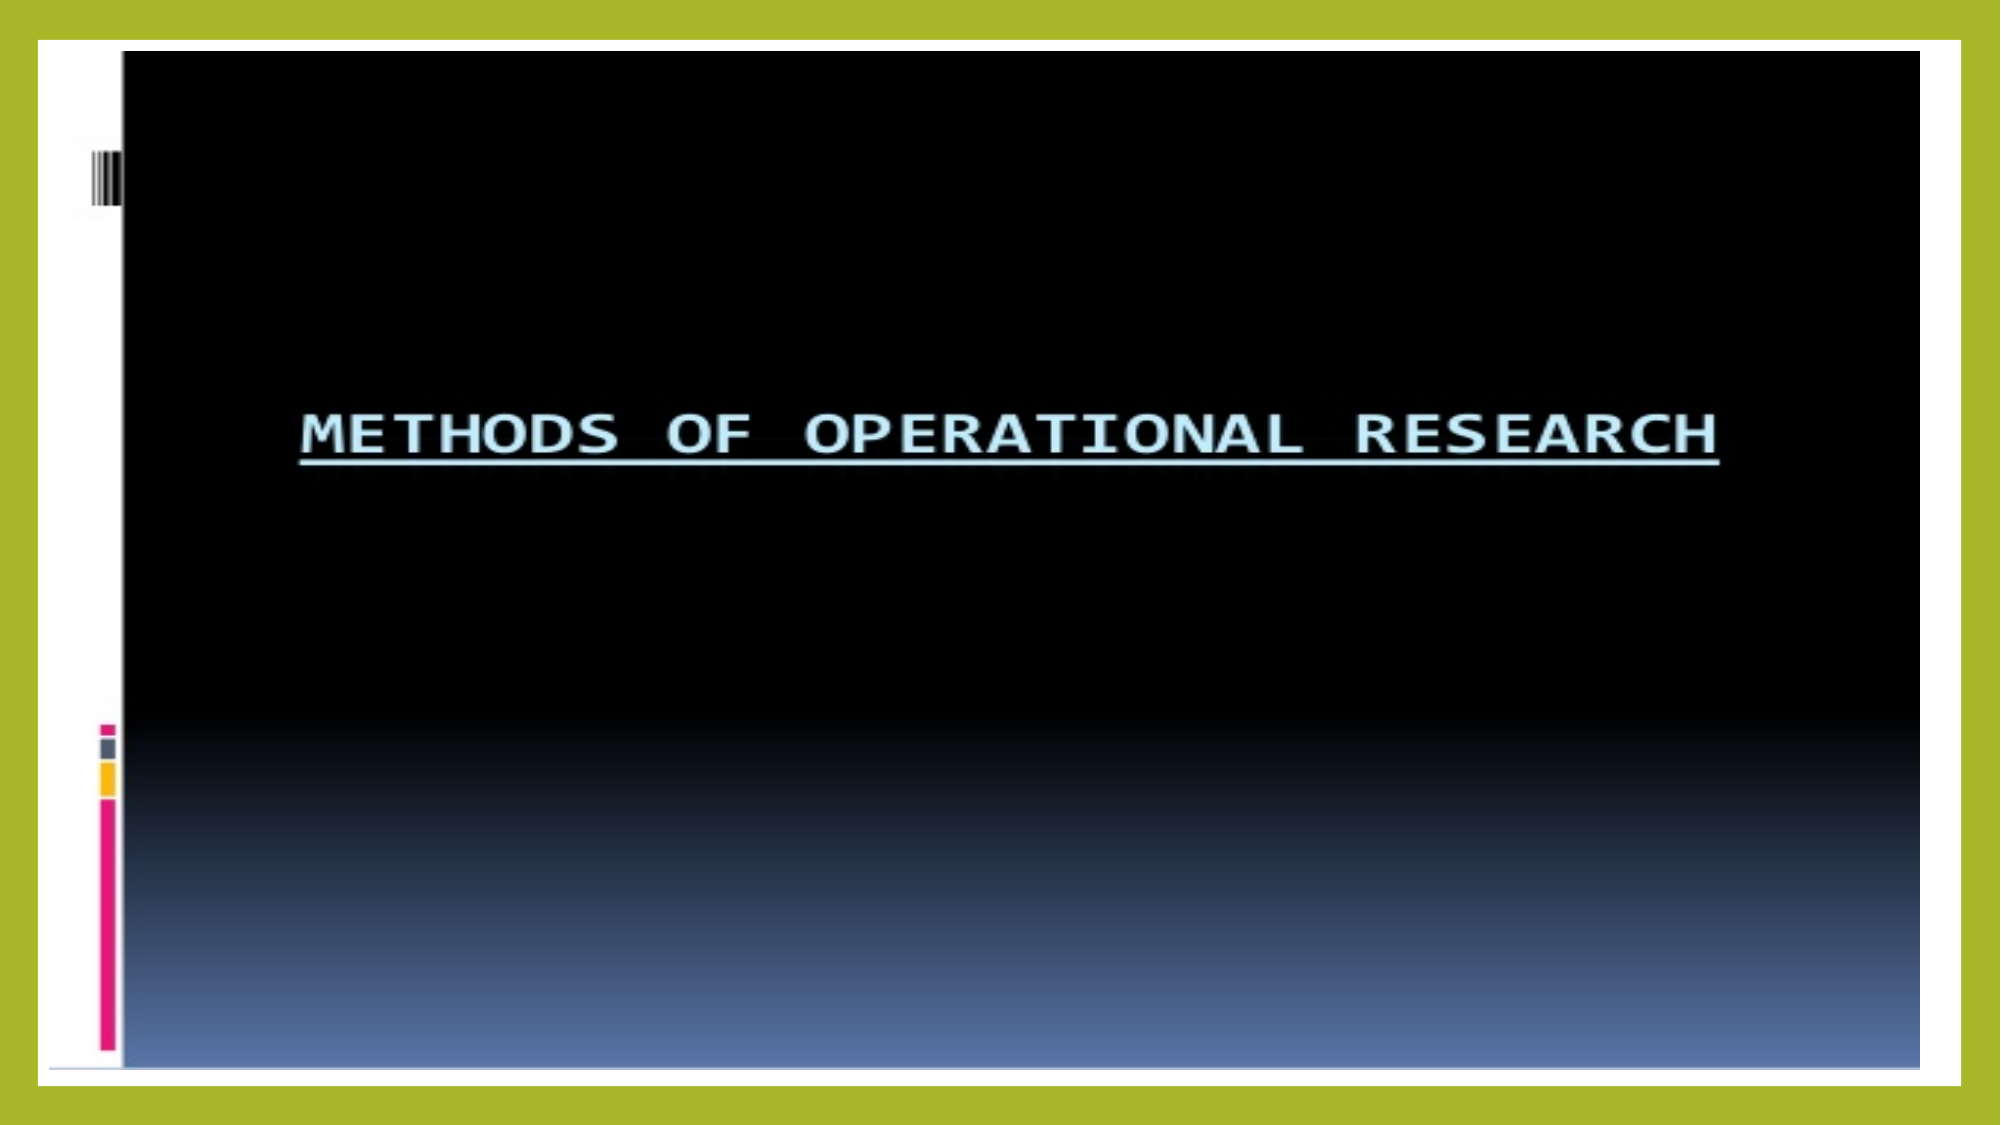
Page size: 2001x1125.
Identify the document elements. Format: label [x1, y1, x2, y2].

picture [48, 51, 1921, 1070]
